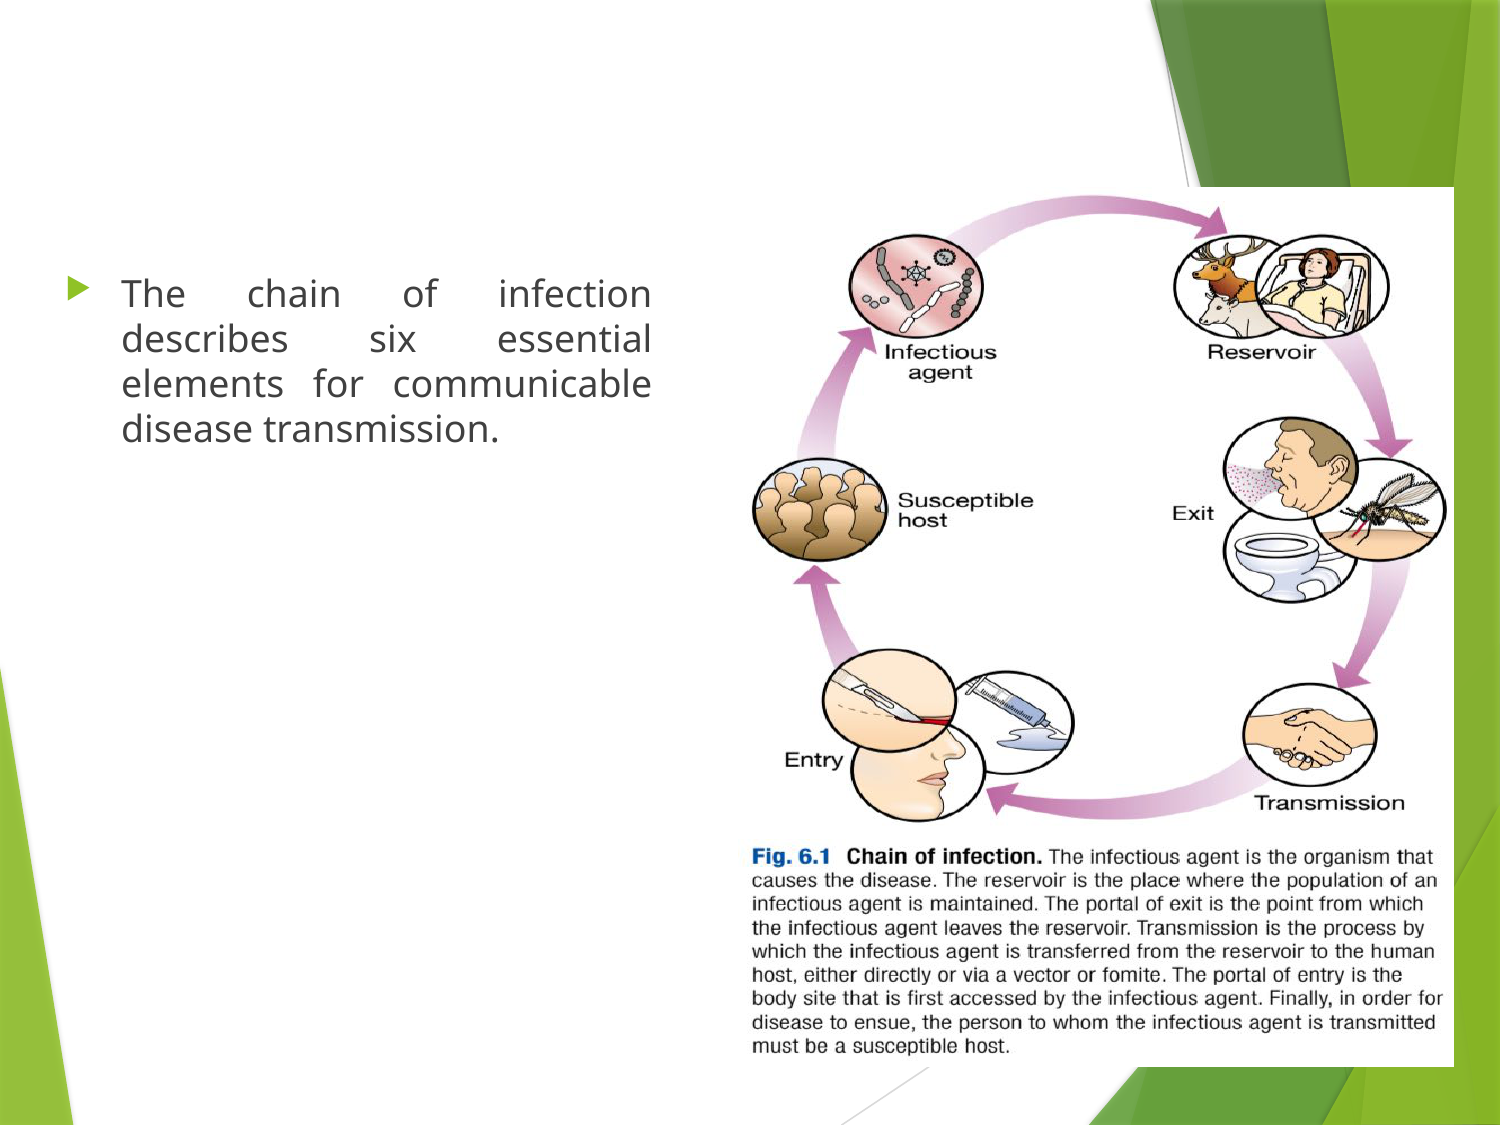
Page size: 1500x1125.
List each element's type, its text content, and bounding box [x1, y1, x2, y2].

list The chain of infection describes six essential elements for communicable disease transmission. [50, 262, 668, 1038]
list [737, 186, 1454, 1067]
